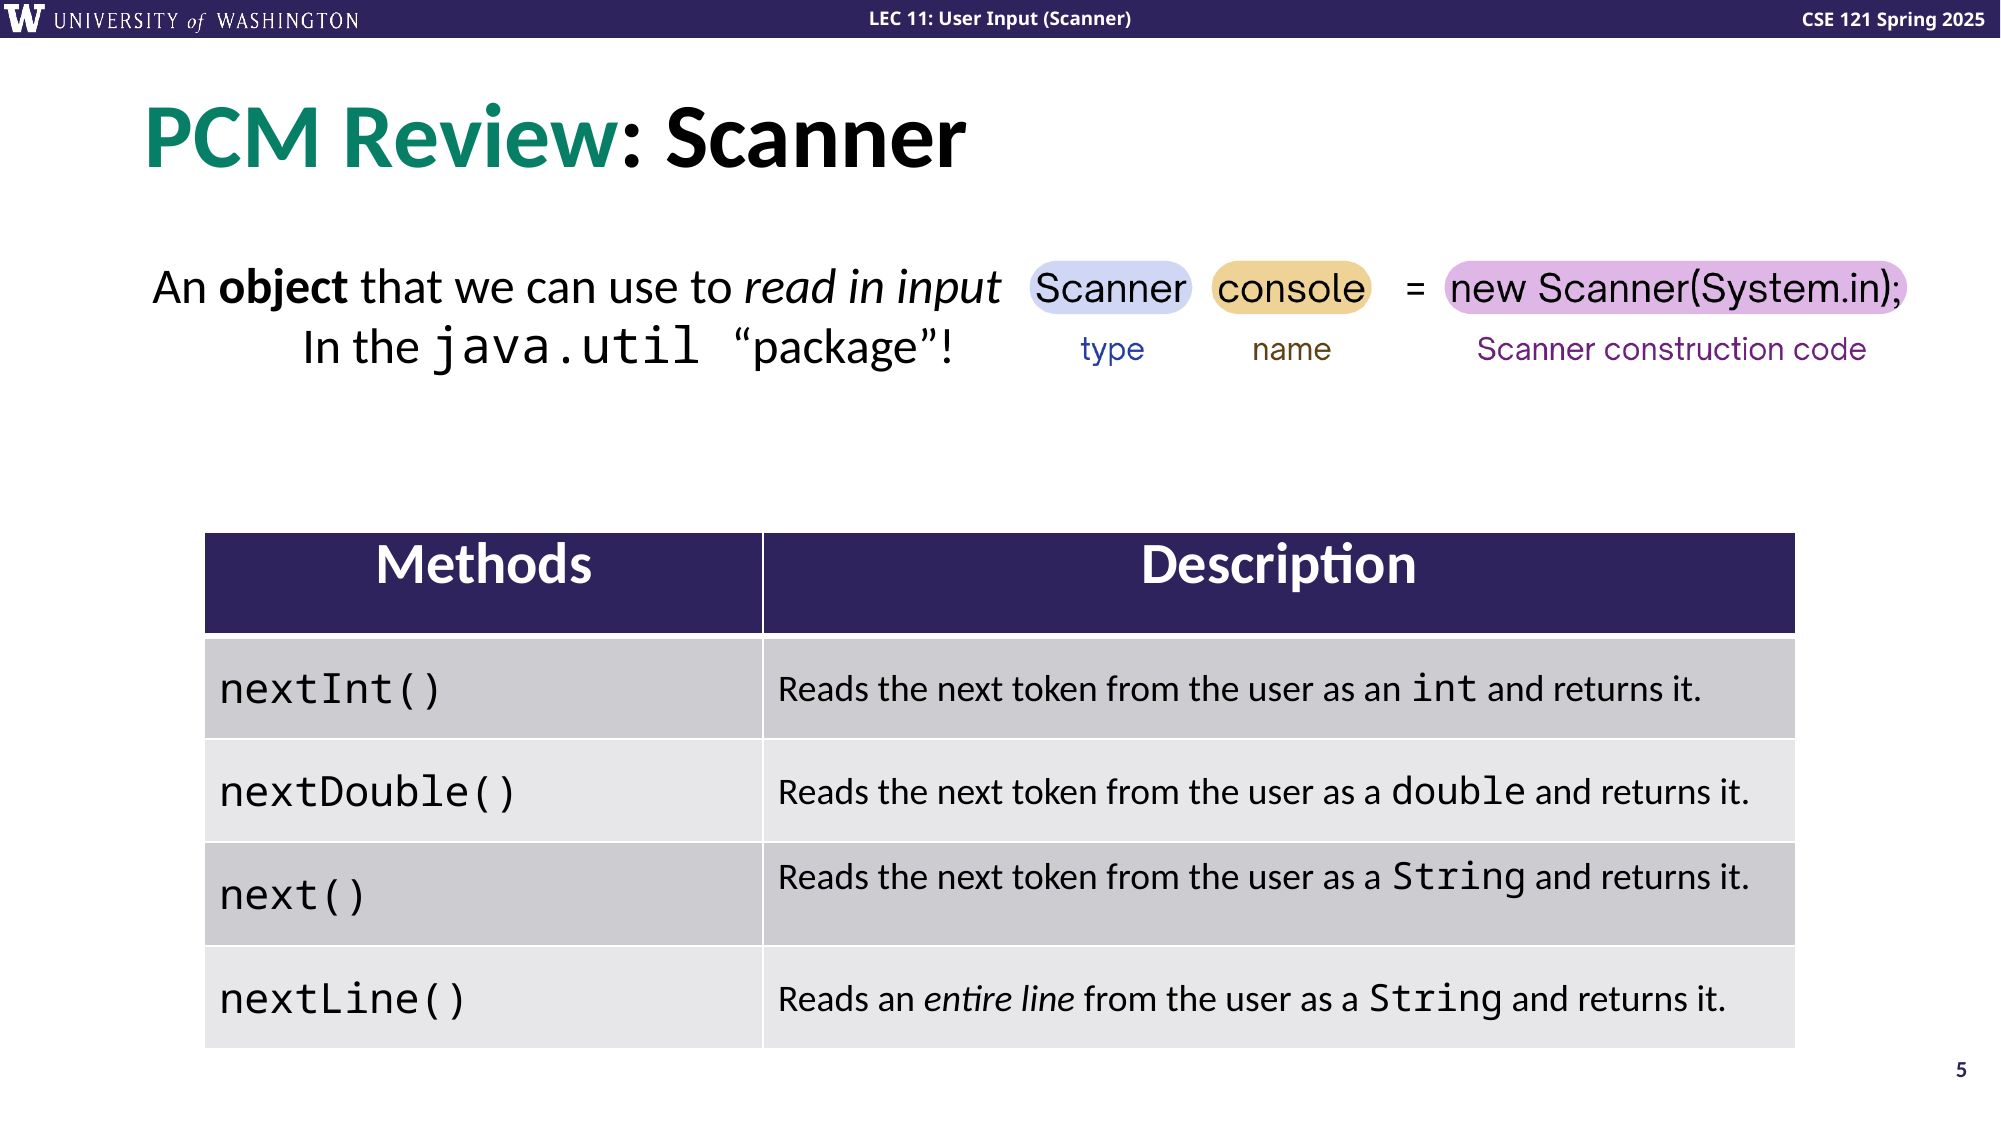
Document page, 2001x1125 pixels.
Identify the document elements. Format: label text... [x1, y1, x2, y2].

slide_number 5 [1934, 1047, 1975, 1090]
table_header Methods [205, 533, 762, 633]
table_cell Reads the next token from the user as a double and returns it. [764, 740, 1795, 841]
table_cell Reads the next token from the user as an int and returns it. [764, 639, 1795, 738]
picture [4, 4, 358, 33]
picture [1017, 236, 1934, 387]
table_cell nextInt() [205, 639, 762, 738]
table_cell next() [205, 843, 762, 945]
table_cell Reads an entire line from the user as a String and returns it. [764, 947, 1795, 1048]
table_header Description [764, 533, 1795, 633]
title PCM Review: Scanner [137, 74, 1863, 200]
table_cell nextLine() [205, 947, 762, 1048]
text_box An object that we can use to read in input In the java.util “package”! [137, 246, 1012, 382]
table_cell nextDouble() [205, 740, 762, 841]
table_cell Reads the next token from the user as a String and returns it. [764, 843, 1795, 945]
